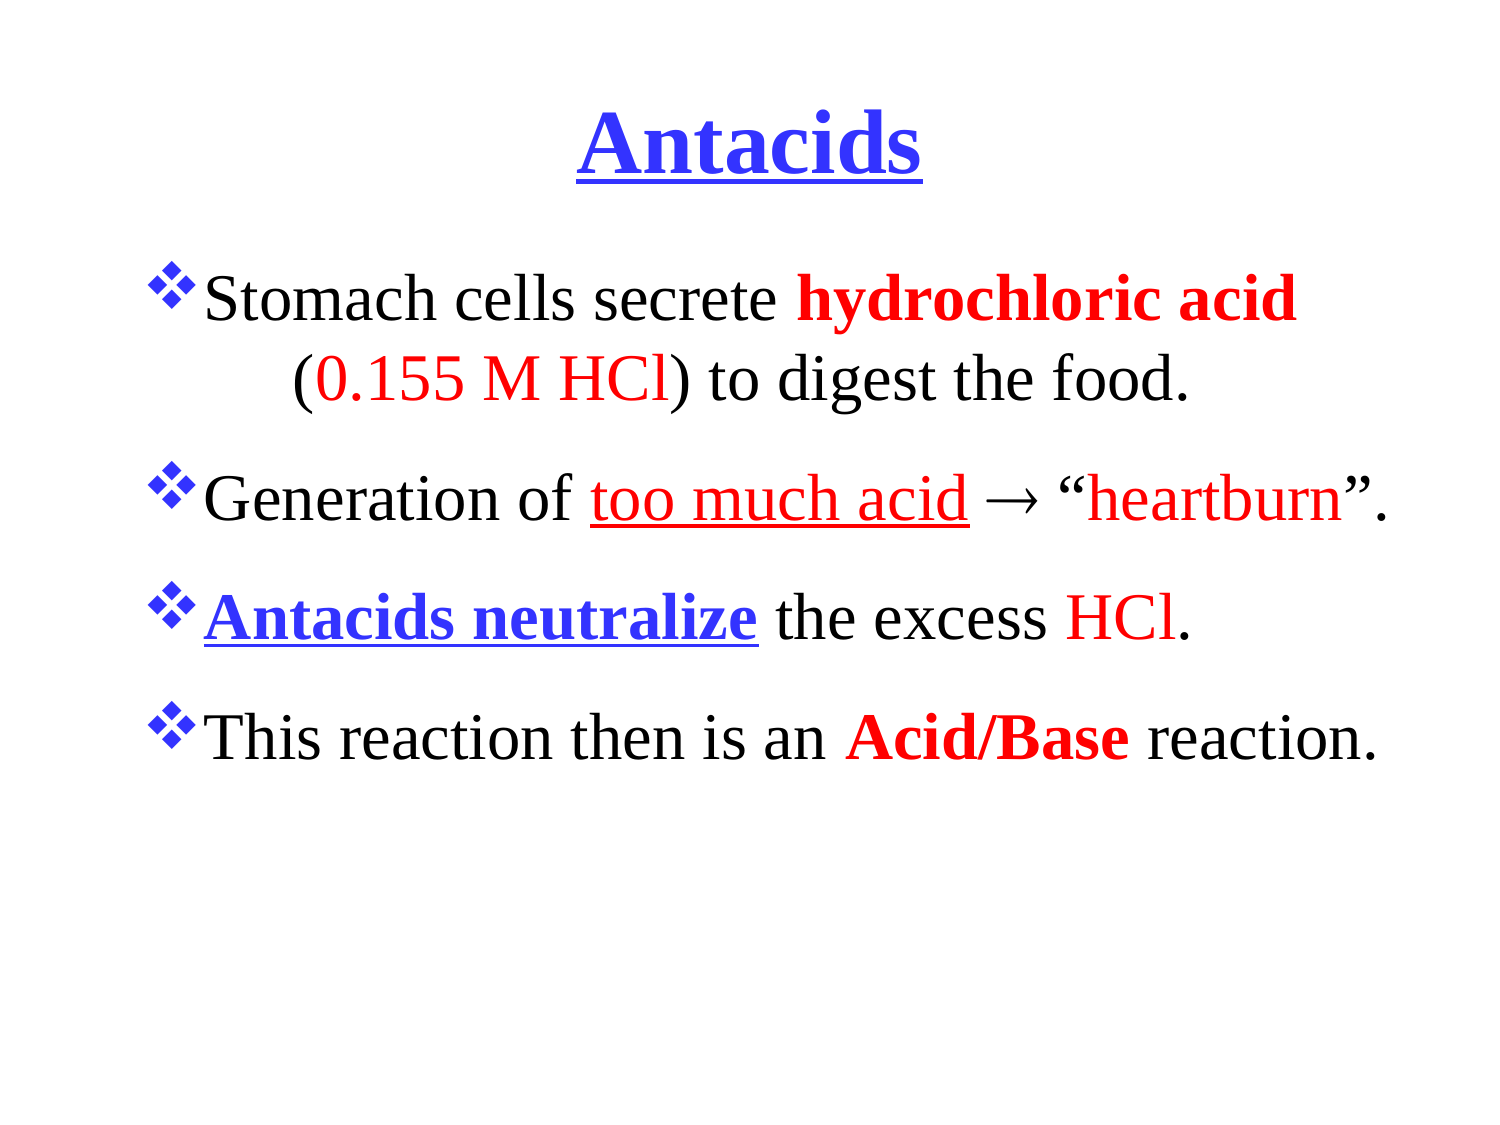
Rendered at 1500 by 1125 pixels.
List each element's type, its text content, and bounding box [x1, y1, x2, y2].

text_box Stomach cells secrete hydrochloric acid (0.155 M HCl) to digest the food. Generation of too much acid  “heartburn”. Antacids neutralize the excess HCl. This reaction then is an Acid/Base reaction. [128, 246, 1406, 781]
text_box Antacids [561, 74, 939, 200]
